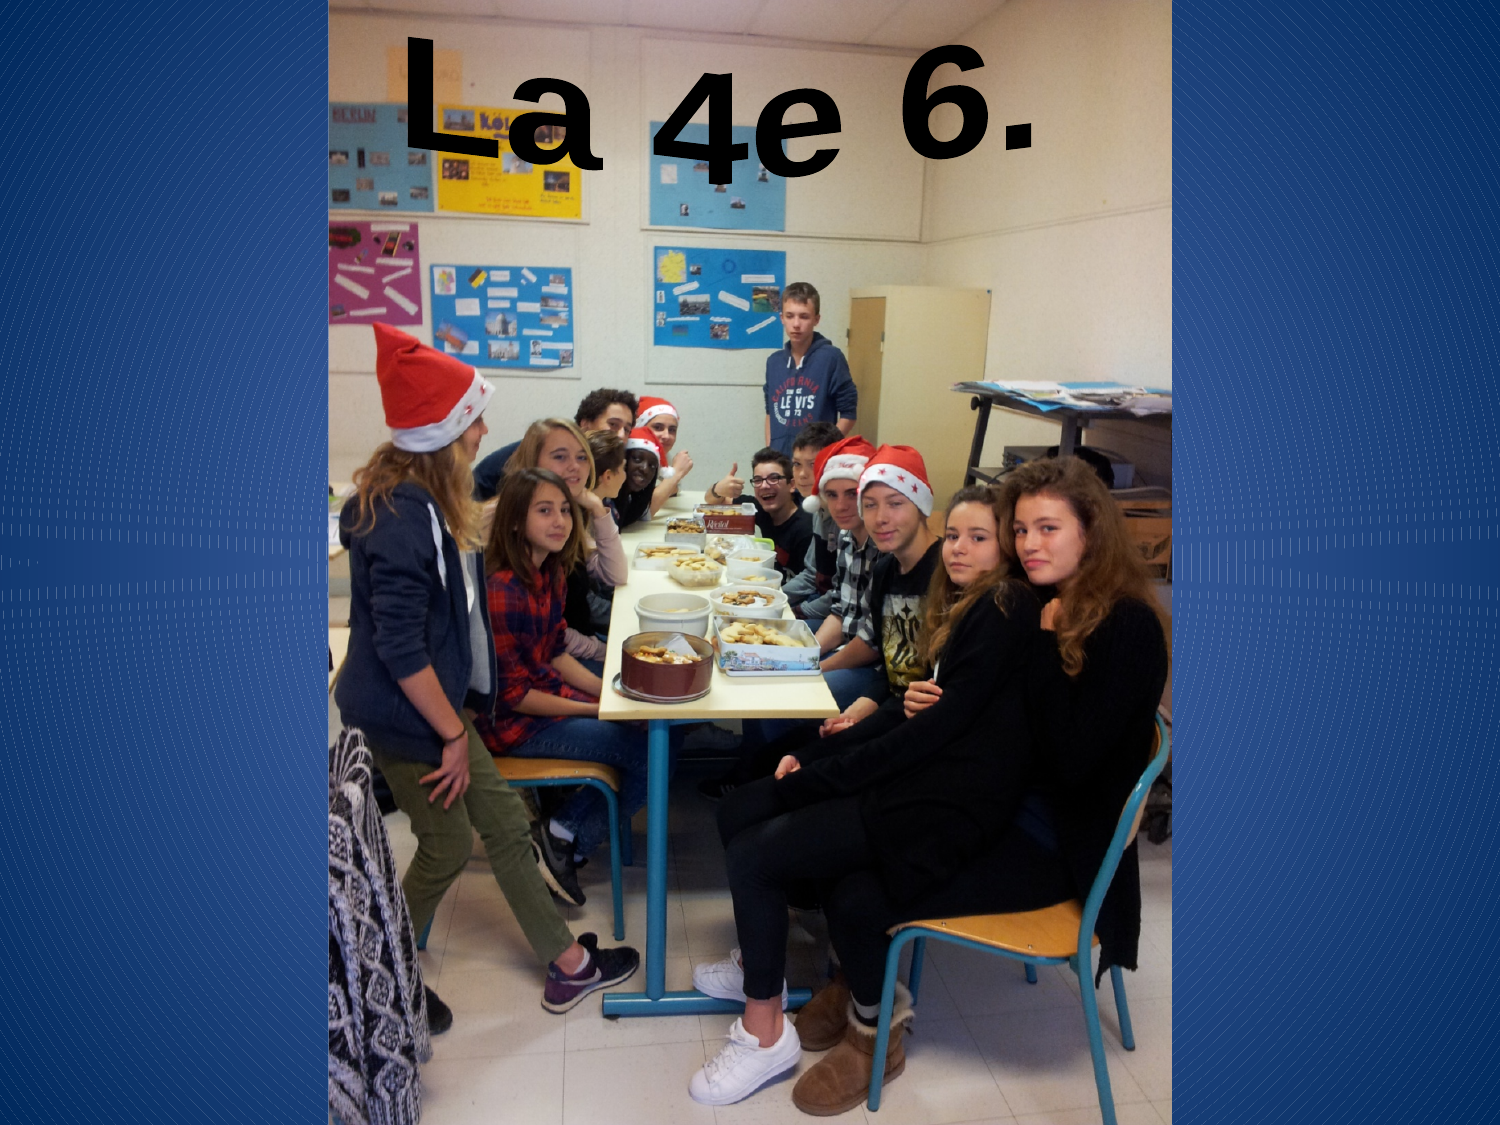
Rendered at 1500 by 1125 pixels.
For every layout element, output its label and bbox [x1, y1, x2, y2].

picture [187, 0, 1313, 1124]
